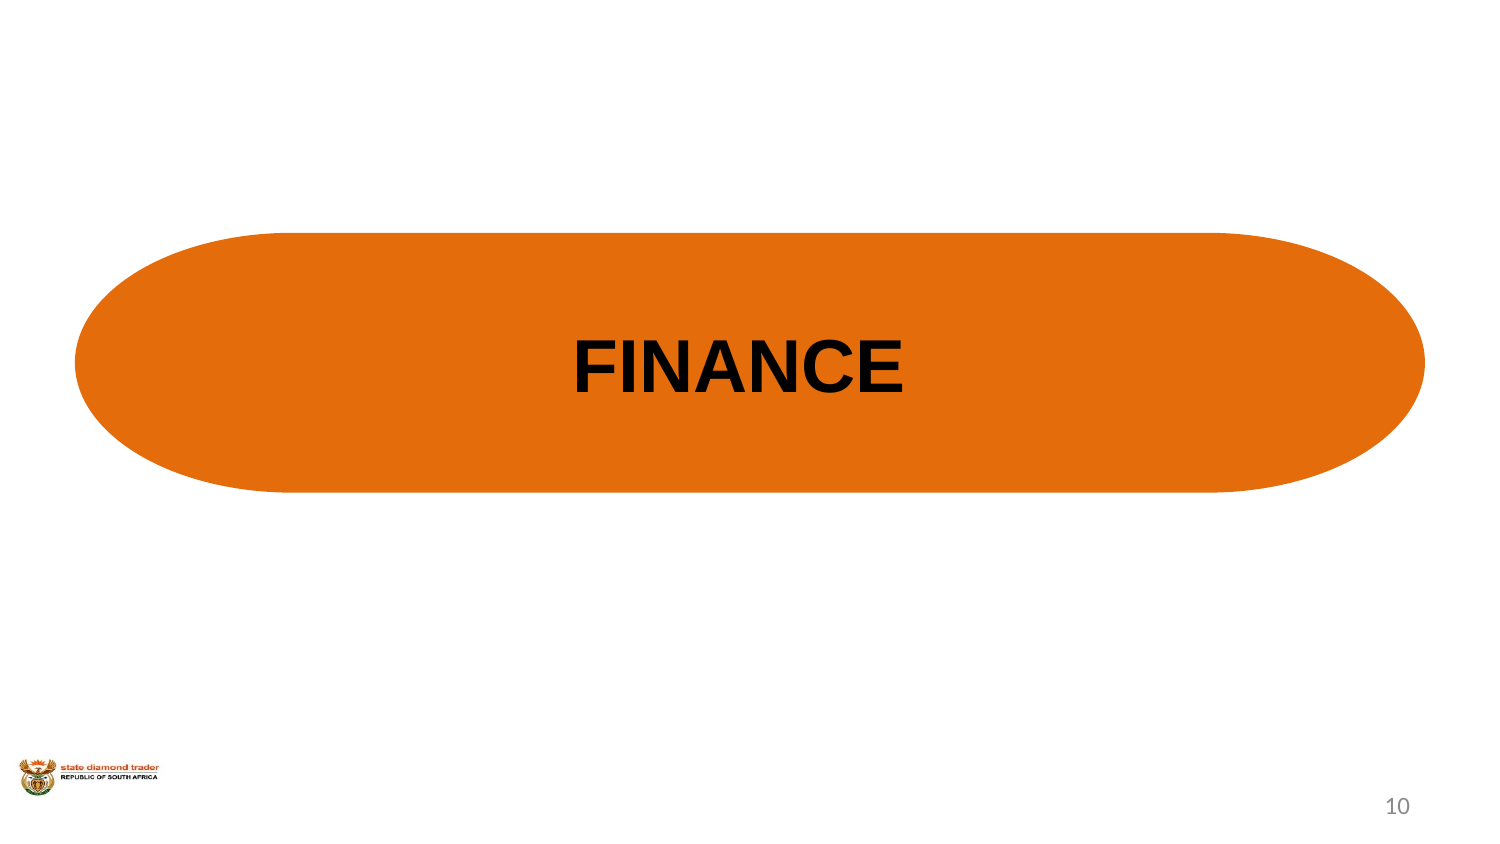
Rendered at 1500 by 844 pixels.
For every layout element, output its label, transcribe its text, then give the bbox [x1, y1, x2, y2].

slide_number 10 [1074, 782, 1425, 827]
title [1348, 260, 1425, 340]
picture [0, 710, 178, 844]
title [75, 260, 152, 340]
text_box FINANCE [72, 230, 1428, 495]
